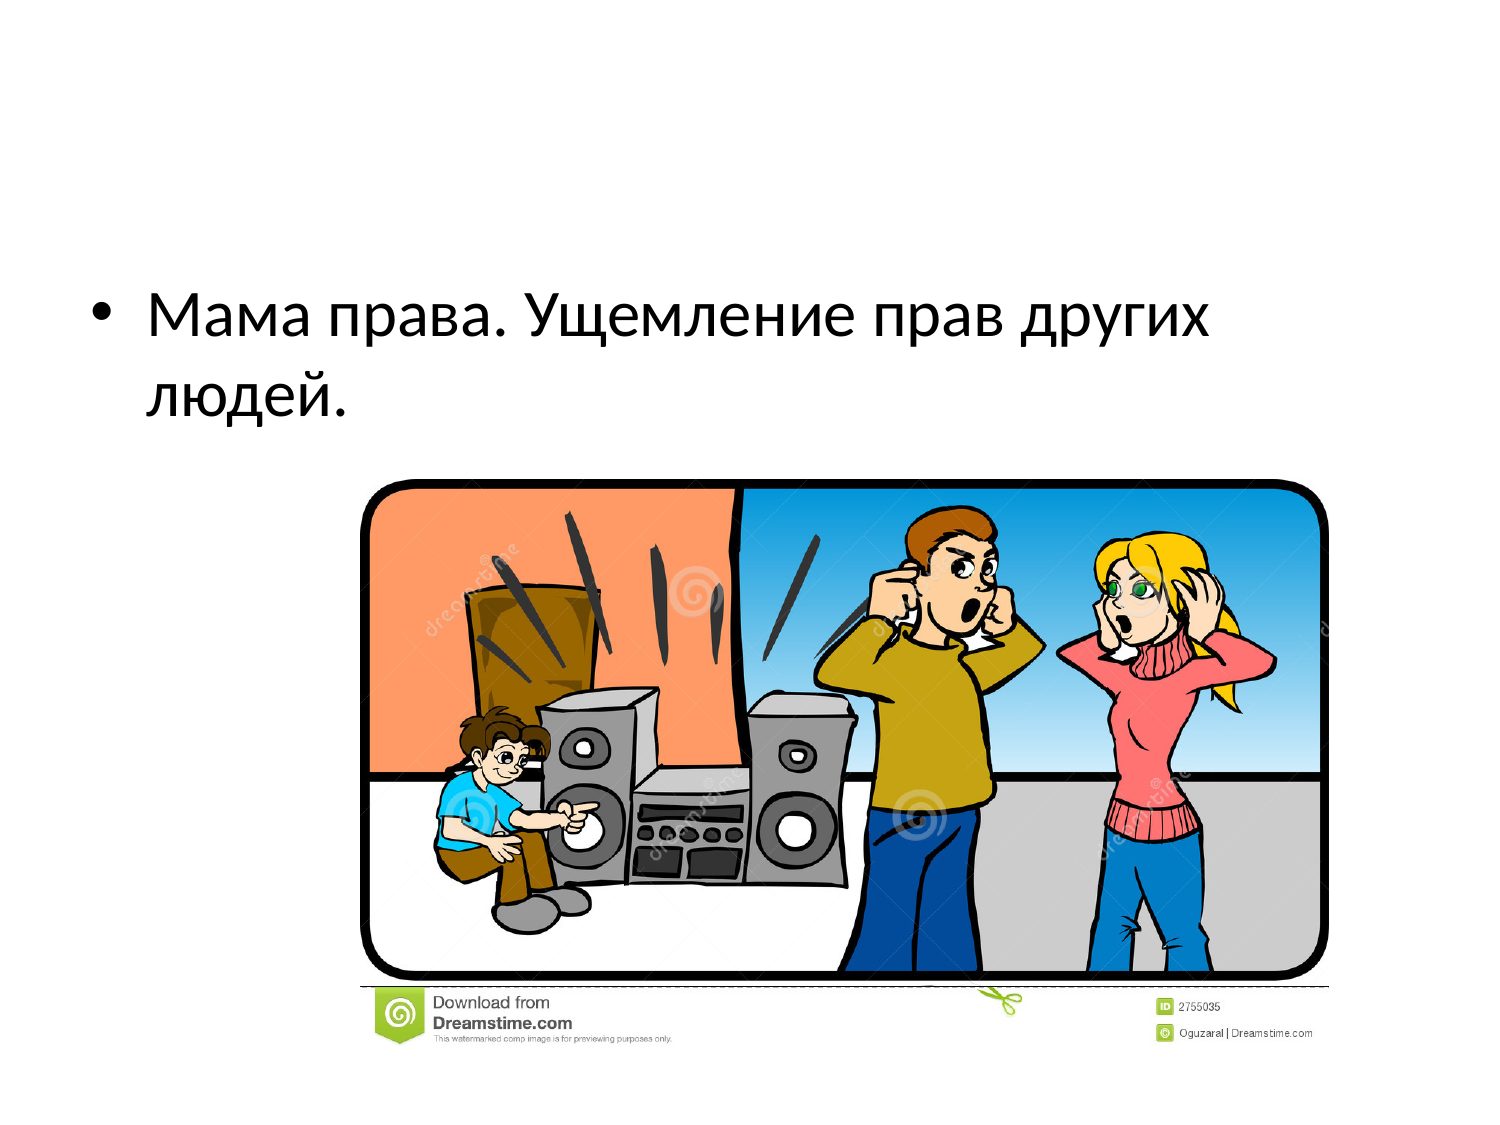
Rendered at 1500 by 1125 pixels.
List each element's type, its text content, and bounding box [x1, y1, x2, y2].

picture [359, 479, 1329, 1053]
list Мама права. Ущемление прав других людей. [75, 262, 1425, 1005]
